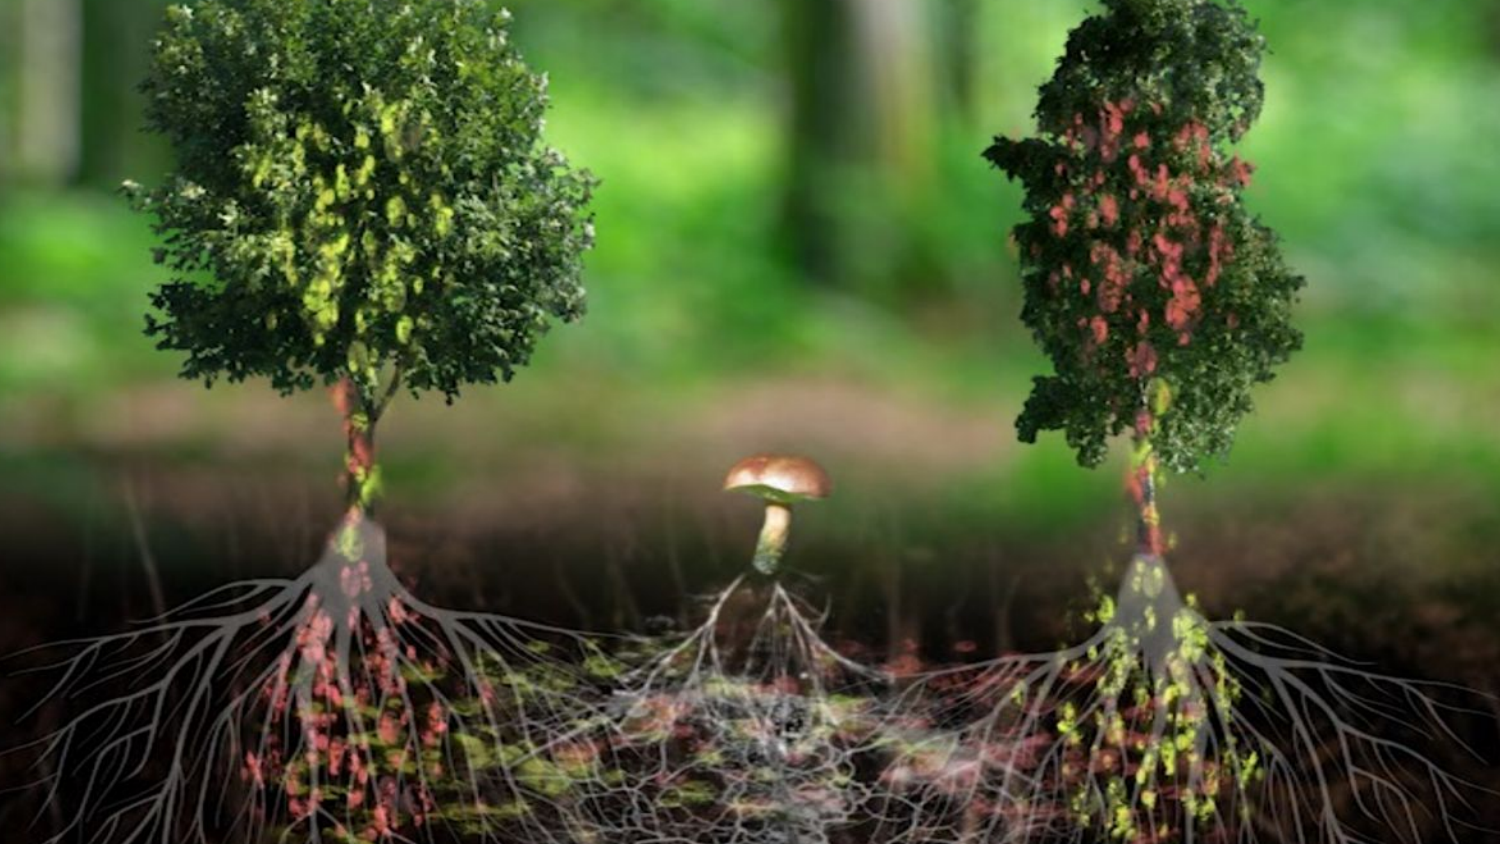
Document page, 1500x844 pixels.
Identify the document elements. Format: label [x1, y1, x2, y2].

list [0, 0, 1500, 844]
